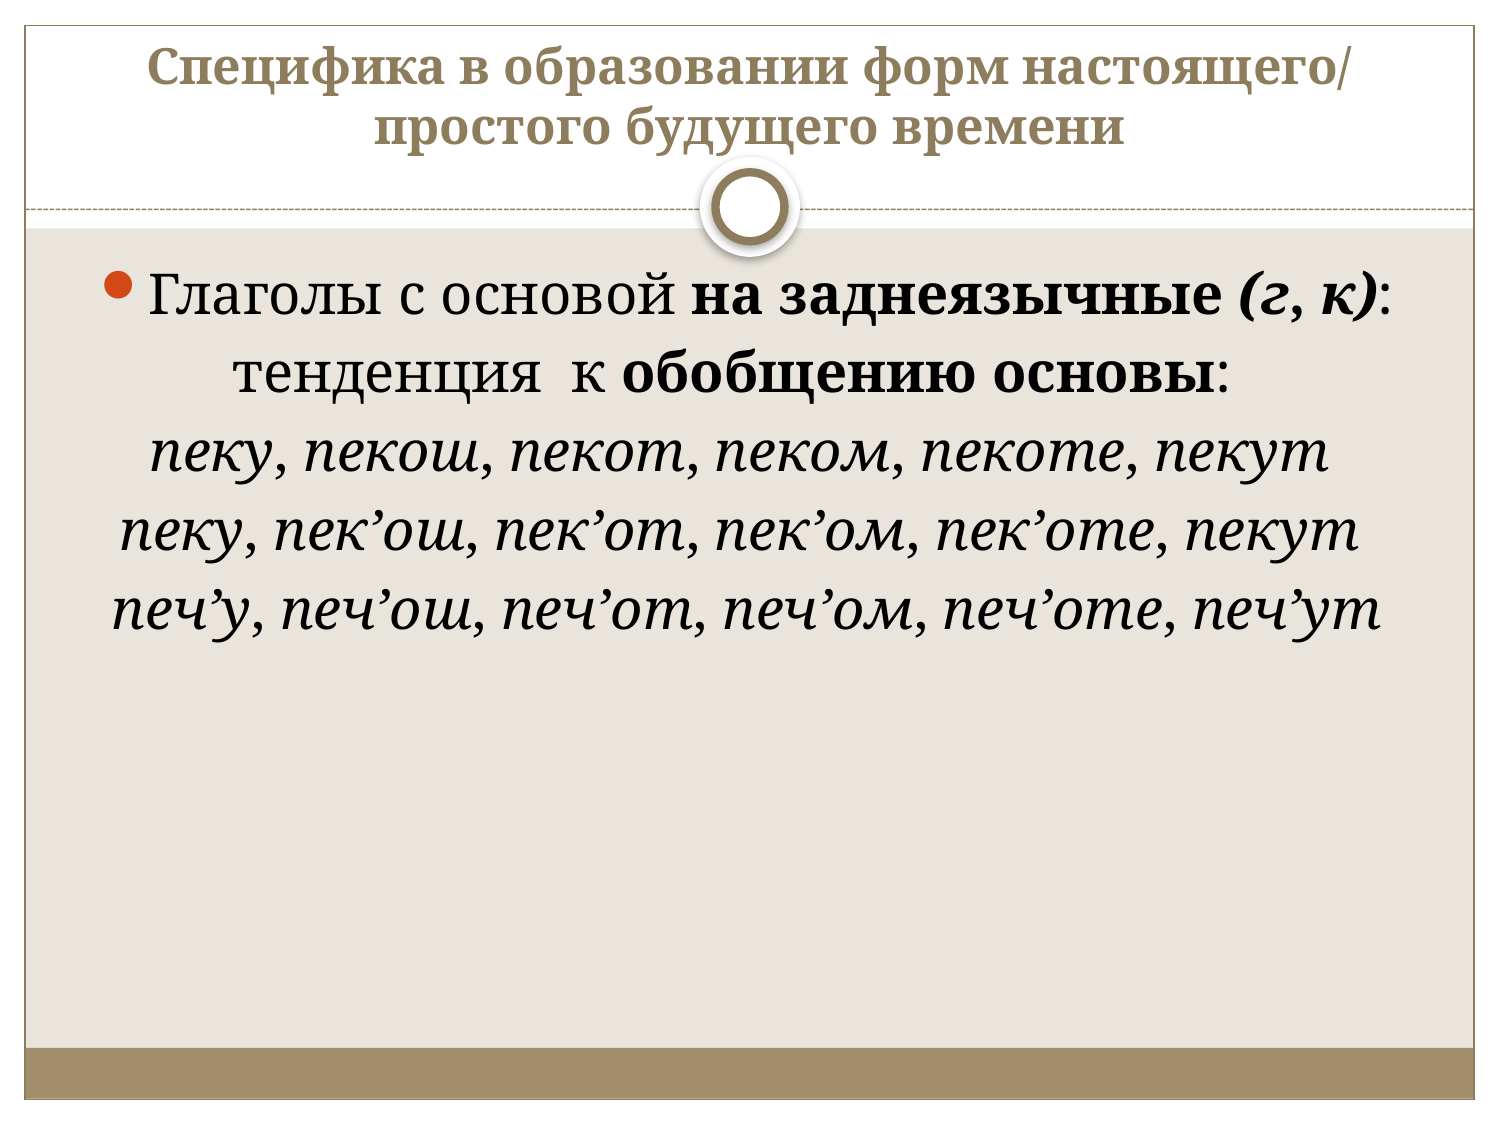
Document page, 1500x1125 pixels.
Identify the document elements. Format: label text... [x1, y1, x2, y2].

title Специфика в образовании форм настоящего/ простого будущего времени [49, 37, 1450, 162]
list Глаголы с основой на заднеязычные (г, к): тенденция к обобщению основы: пеку‚ пекош‚ пекот‚ пеком‚ пекоте‚ пекут пеку‚ пек’ош‚ пек’от‚ пек’ом‚ пек’оте‚ пекут печ’у‚ печ’ош‚ печ’от‚ печ’ом‚ печ’оте‚ печ’ут [49, 250, 1445, 1001]
